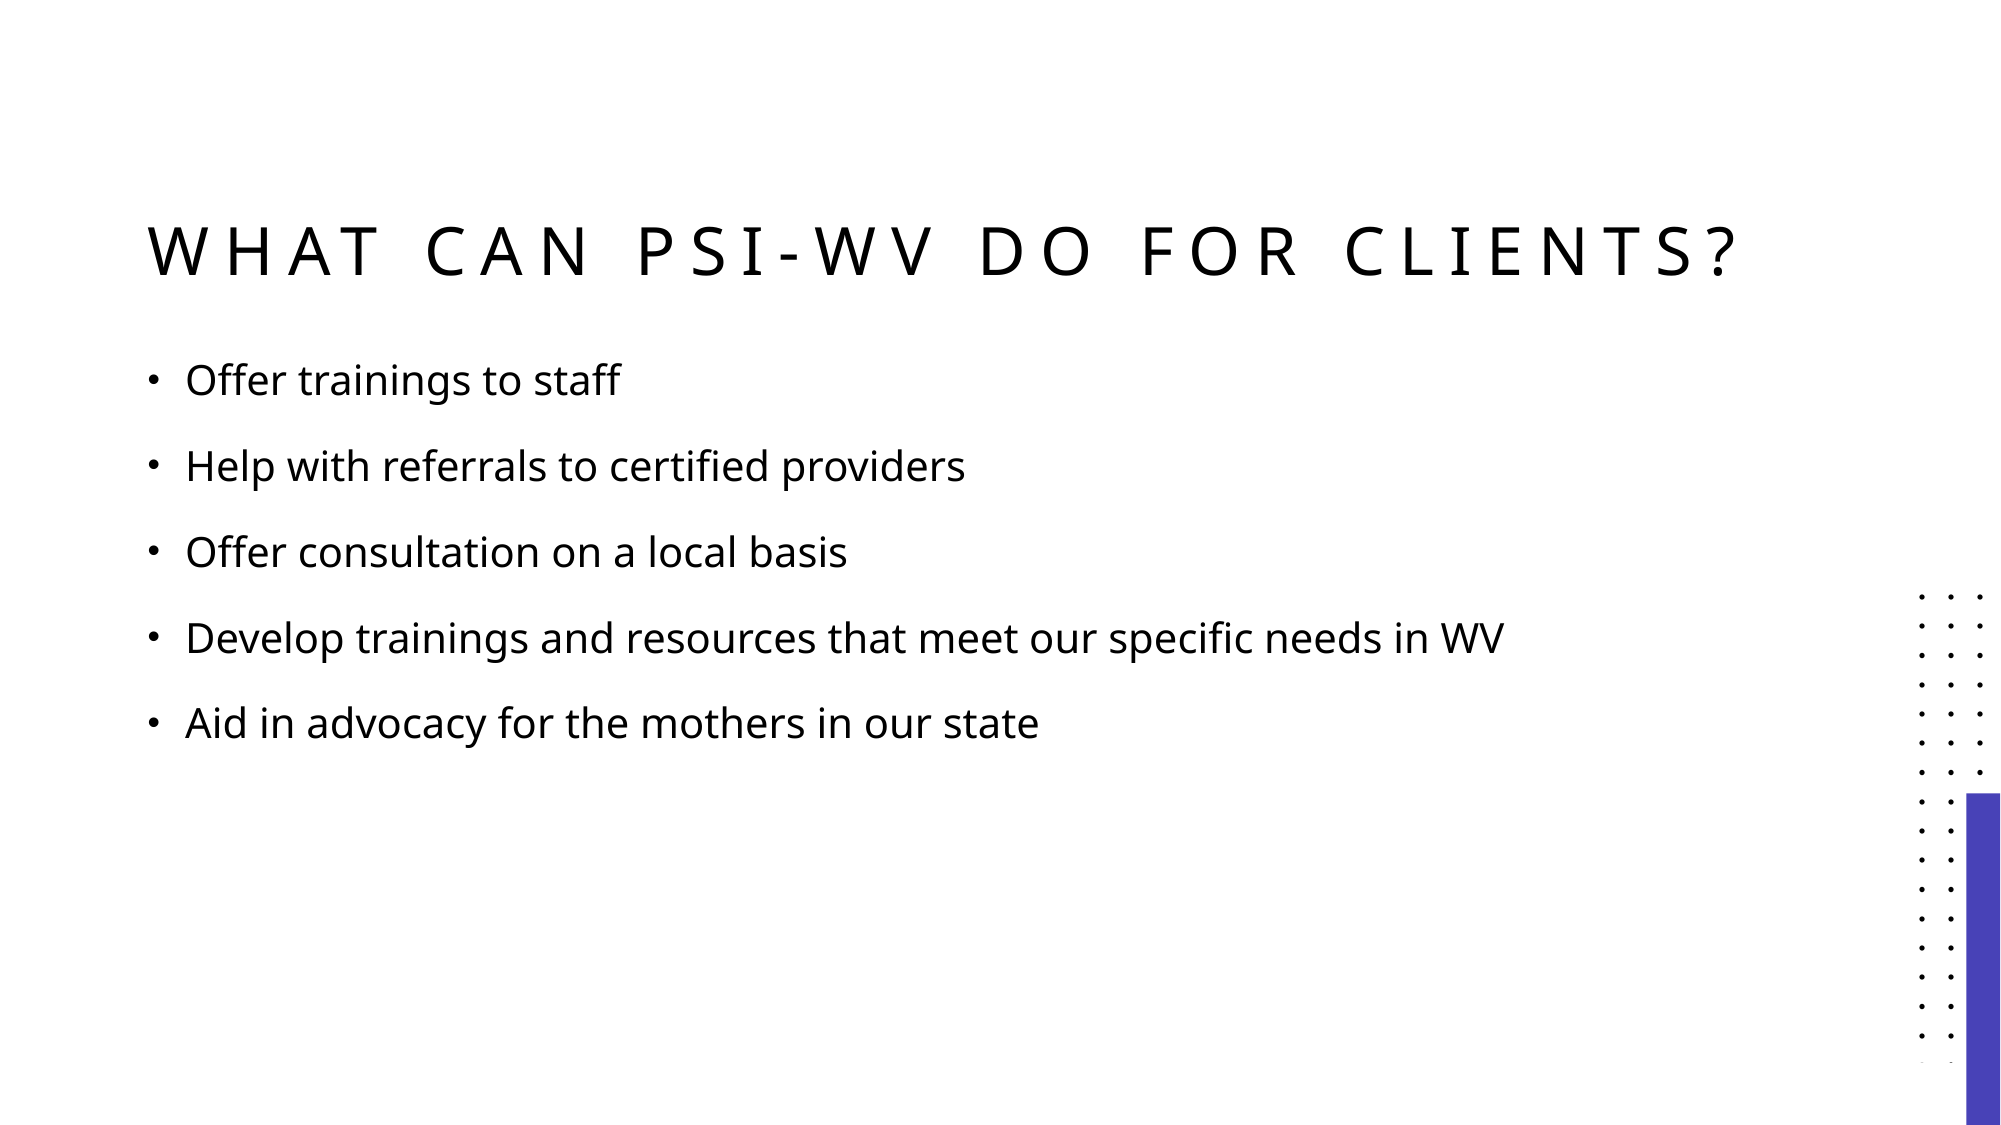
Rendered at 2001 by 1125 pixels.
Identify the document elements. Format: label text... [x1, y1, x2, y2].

picture [1907, 582, 1994, 1064]
title What can psi-wv do for clients? [132, 59, 1832, 296]
list Offer trainings to staff Help with referrals to certified providers Offer consultation on a local basis Develop trainings and resources that meet our specific needs in WV Aid in advocacy for the mothers in our state [132, 331, 1832, 1007]
